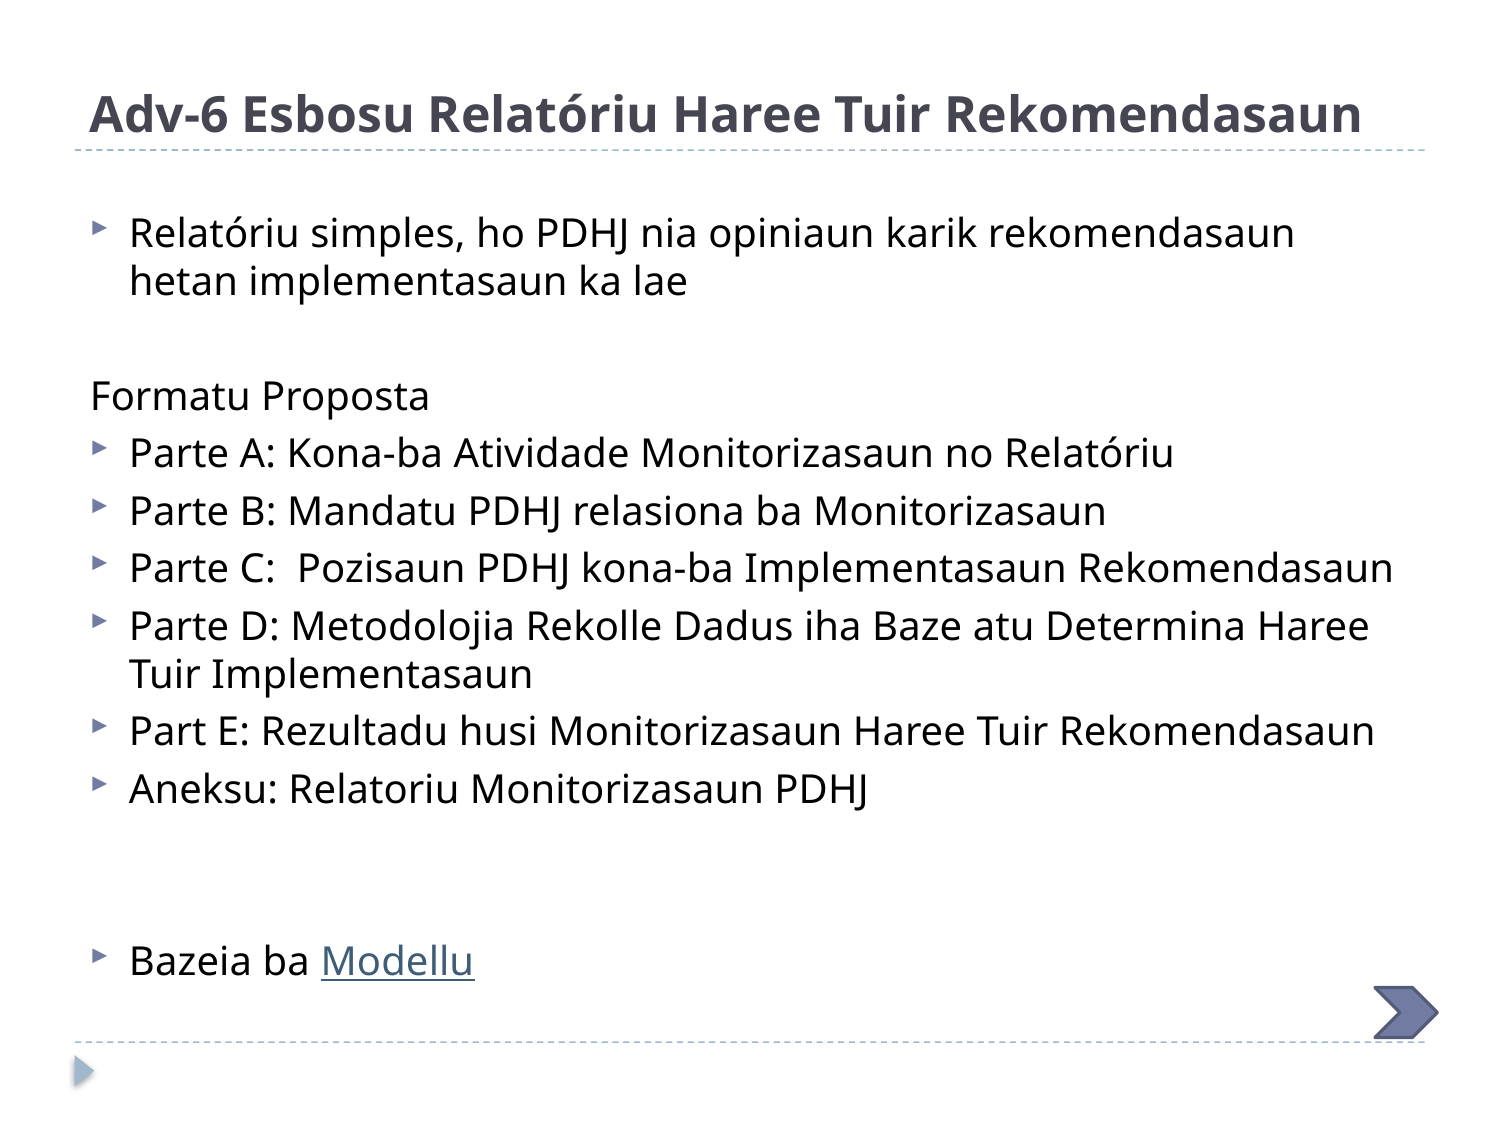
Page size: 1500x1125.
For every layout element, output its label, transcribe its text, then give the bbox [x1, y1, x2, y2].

list Relatóriu simples, ho PDHJ nia opiniaun karik rekomendasaun hetan implementasaun ka lae Formatu Proposta Parte A: Kona-ba Atividade Monitorizasaun no Relatóriu Parte B: Mandatu PDHJ relasiona ba Monitorizasaun Parte C: Pozisaun PDHJ kona-ba Implementasaun Rekomendasaun Parte D: Metodolojia Rekolle Dadus iha Baze atu Determina Haree Tuir Implementasaun Part E: Rezultadu husi Monitorizasaun Haree Tuir Rekomendasaun Aneksu: Relatoriu Monitorizasaun PDHJ Bazeia ba Modellu [75, 200, 1425, 1010]
text_box [1373, 985, 1439, 1040]
title Adv-6 Esbosu Relatóriu Haree Tuir Rekomendasaun [75, 24, 1425, 150]
